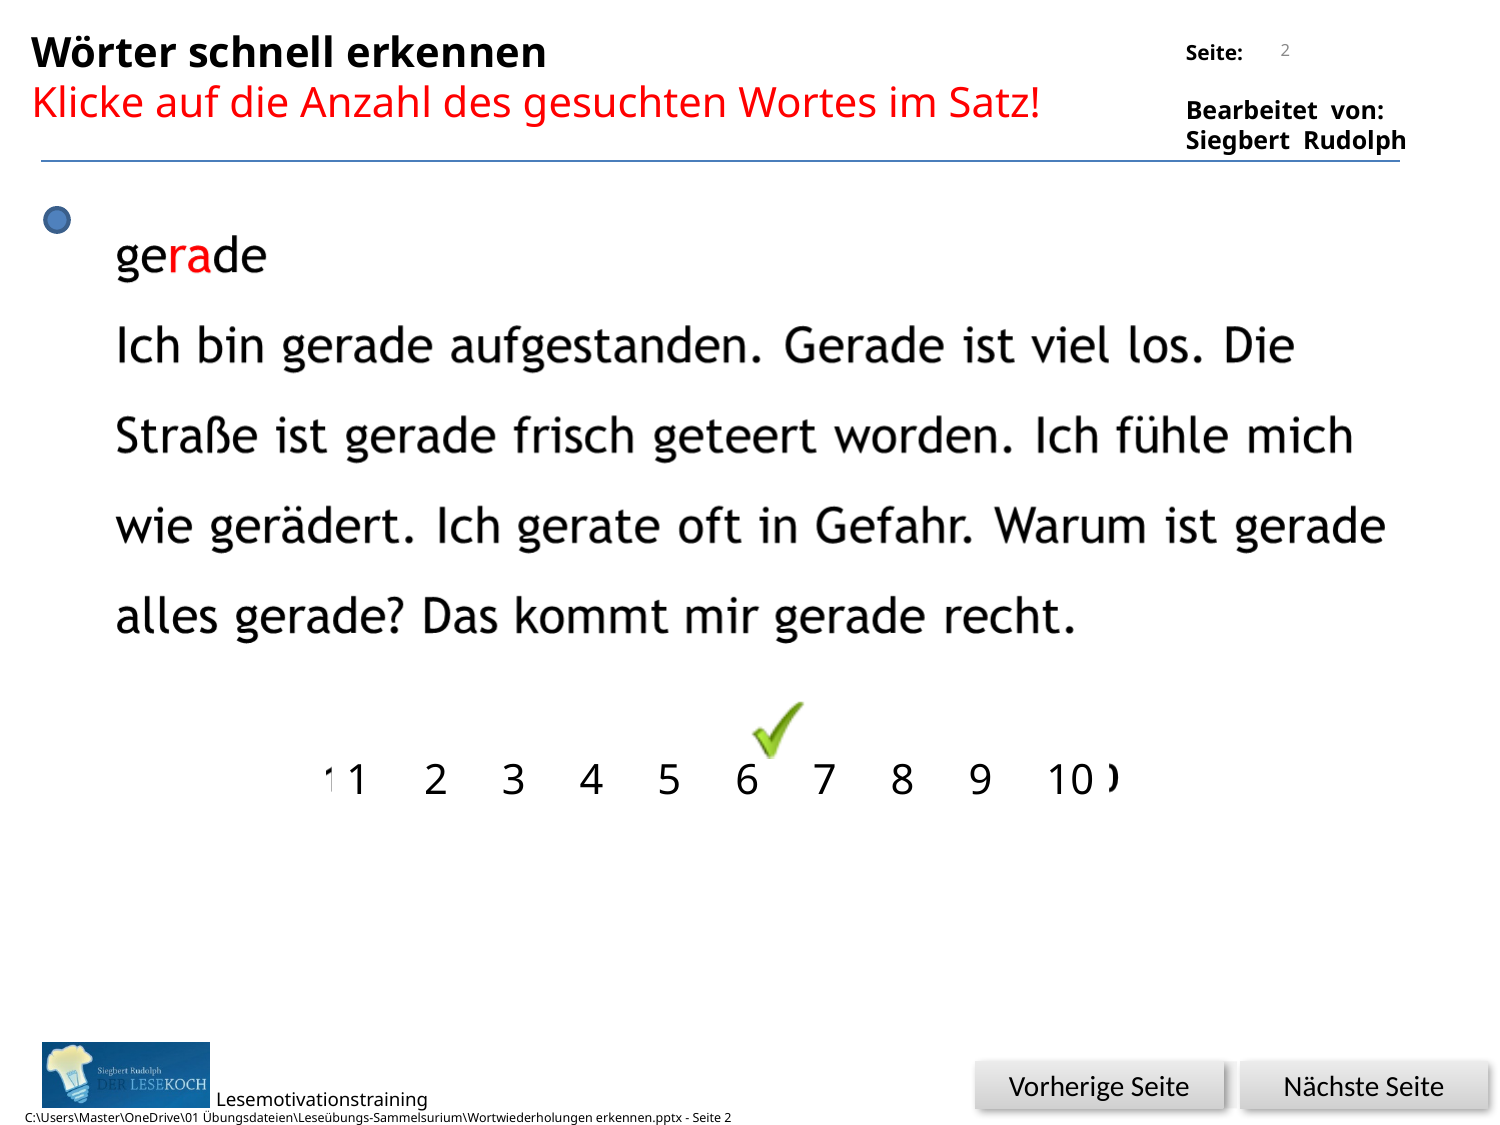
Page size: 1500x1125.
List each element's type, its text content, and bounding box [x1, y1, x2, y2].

text_box Glück [657, 1069, 823, 1125]
picture [297, 700, 1144, 823]
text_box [974, 1061, 1238, 1109]
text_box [1239, 1060, 1489, 1109]
text_box C:\Users\Master\OneDrive\01 Übungsdateien\Leseübungs-Sammelsurium\Wortwiederholungen erkennen.pptx - Seite 2 [9, 1102, 746, 1125]
text_box [0, 154, 1468, 926]
picture [42, 1042, 210, 1102]
picture [84, 197, 1433, 675]
text_box Wörter schnell erkennen Klicke auf die Anzahl des gesuchten Wortes im Satz! [16, 18, 1056, 134]
slide_number 2 [955, 21, 1306, 82]
